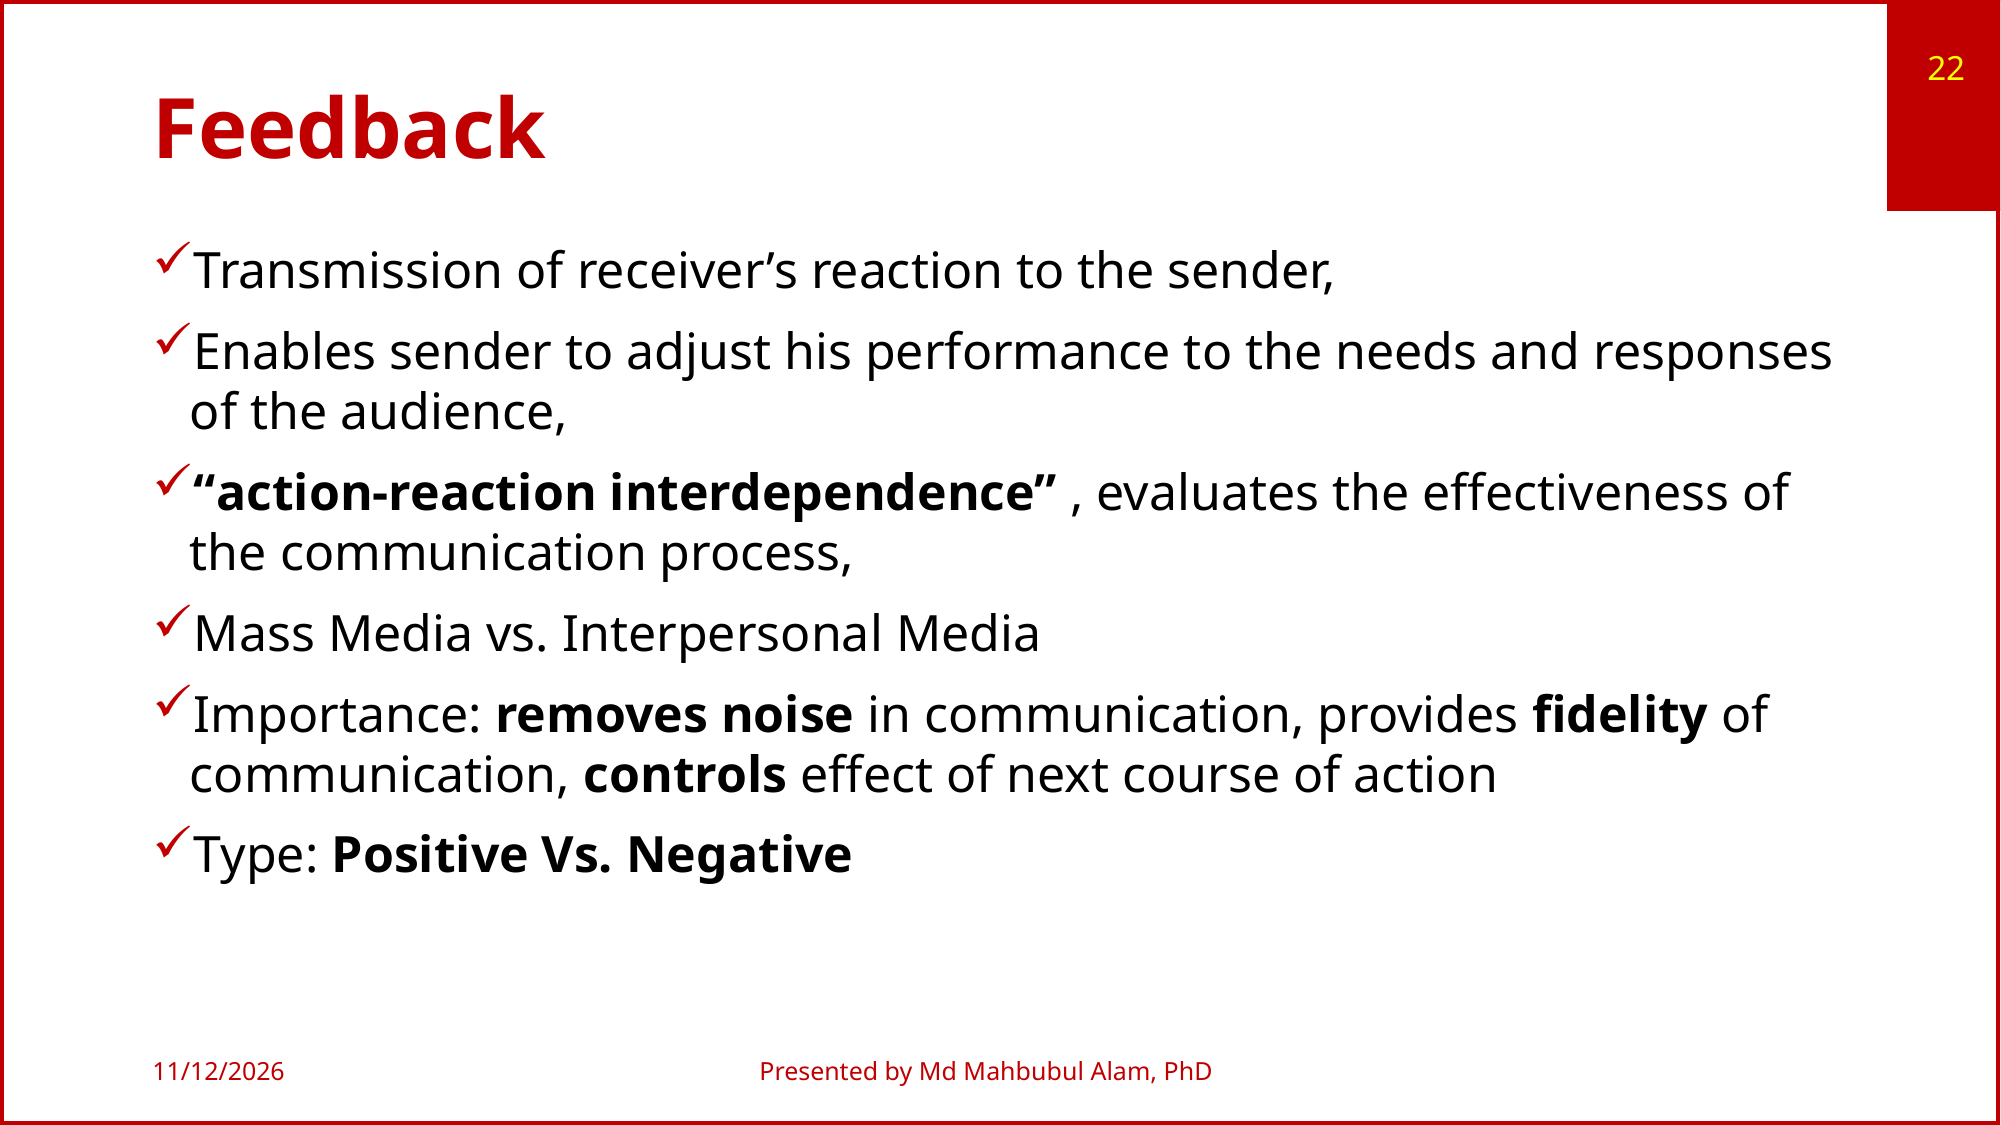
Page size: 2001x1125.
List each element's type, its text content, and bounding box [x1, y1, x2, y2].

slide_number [137, 1042, 588, 1103]
slide_number 22 [1887, 35, 1981, 104]
footer Presented by Md Mahbubul Alam, PhD [662, 1042, 1311, 1103]
title Feedback [137, 68, 1863, 194]
list Transmission of receiver’s reaction to the sender, Enables sender to adjust his performance to the needs and responses of the audience, “action-reaction interdependence” , evaluates the effectiveness of the communication process, Mass Media vs. Interpersonal Media Importance: removes noise in communication, provides fidelity of communication, controls effect of next course of action Type: Positive Vs. Negative [137, 231, 1863, 1014]
